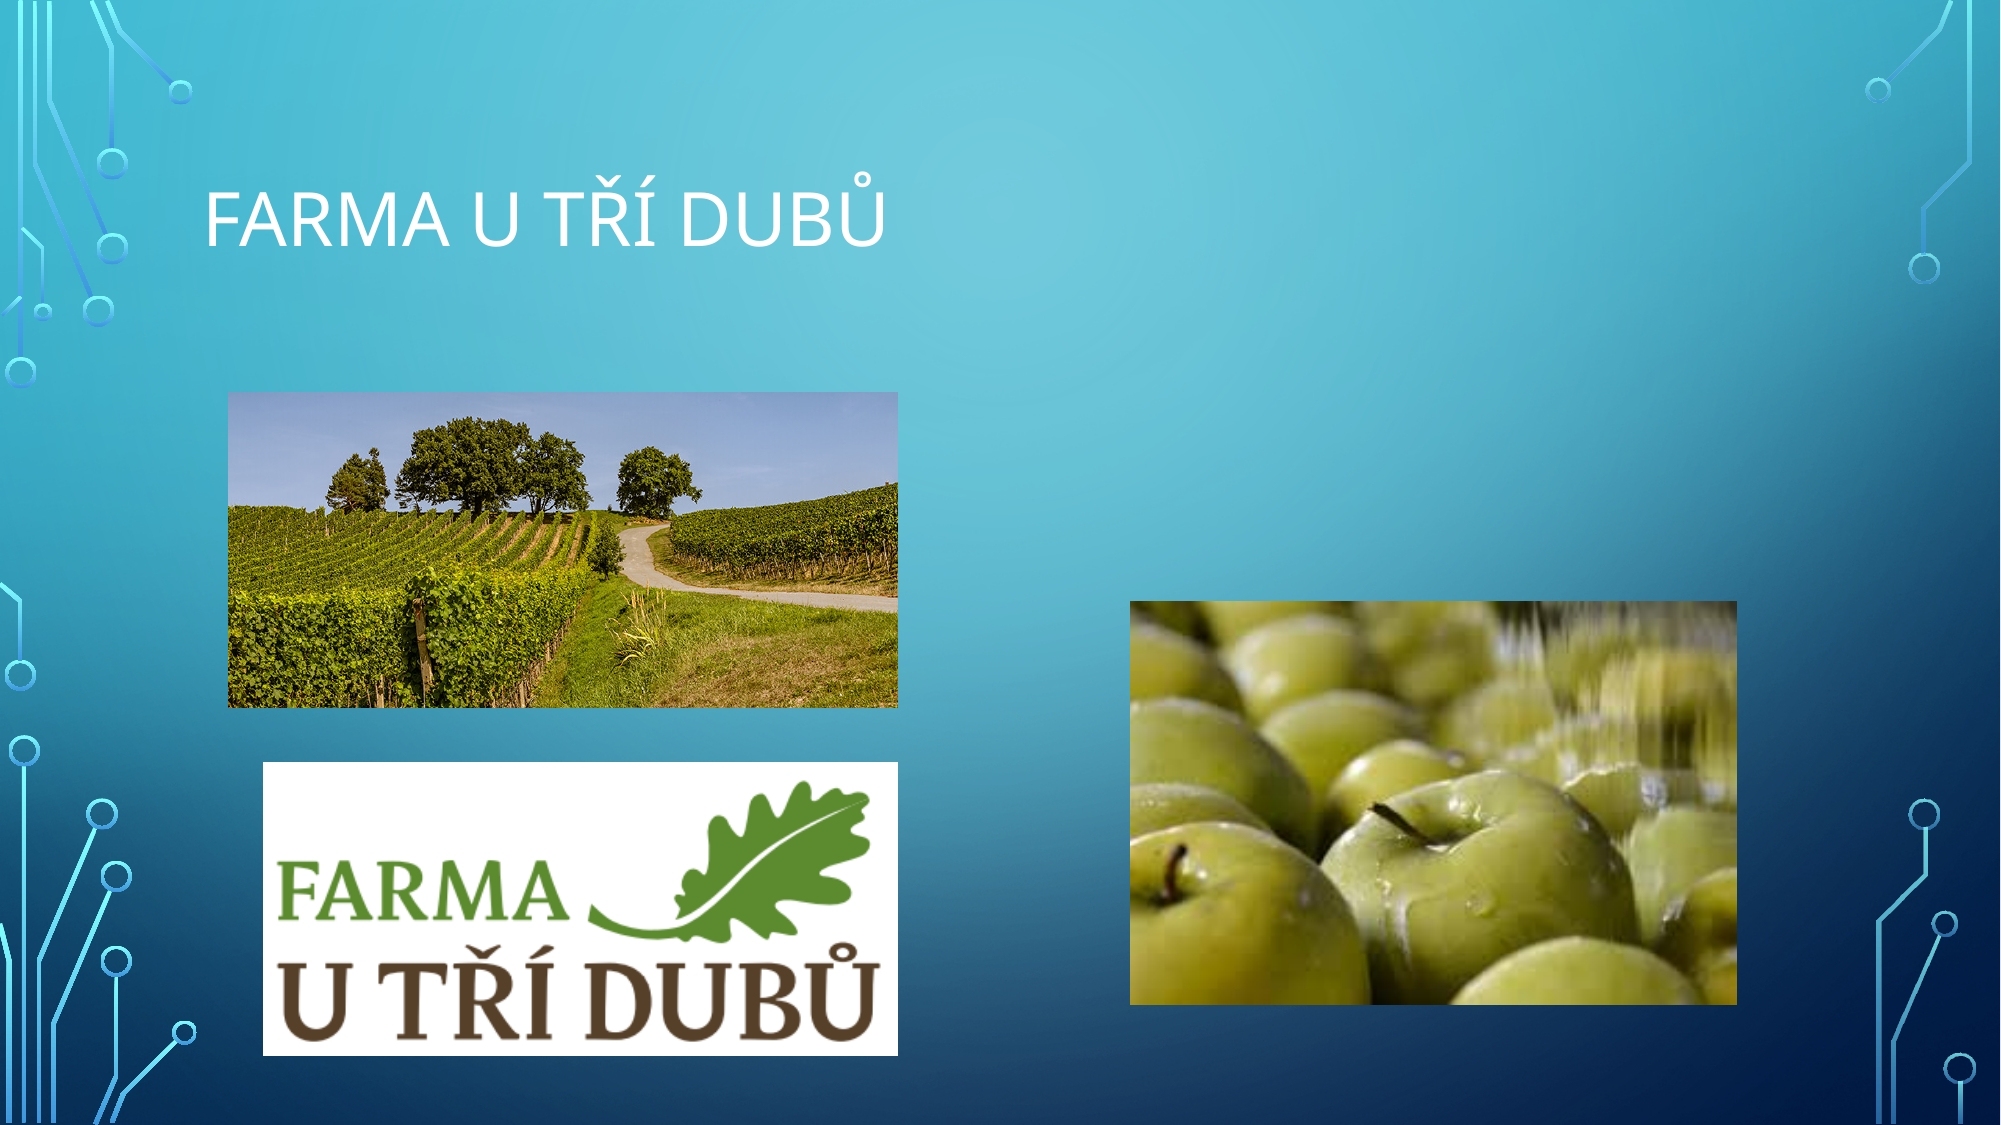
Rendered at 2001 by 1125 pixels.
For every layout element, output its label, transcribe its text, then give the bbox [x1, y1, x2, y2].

picture [1130, 601, 1737, 1005]
picture [227, 392, 899, 708]
title FARMA u tří dubů [187, 101, 1813, 344]
picture [263, 761, 899, 1057]
